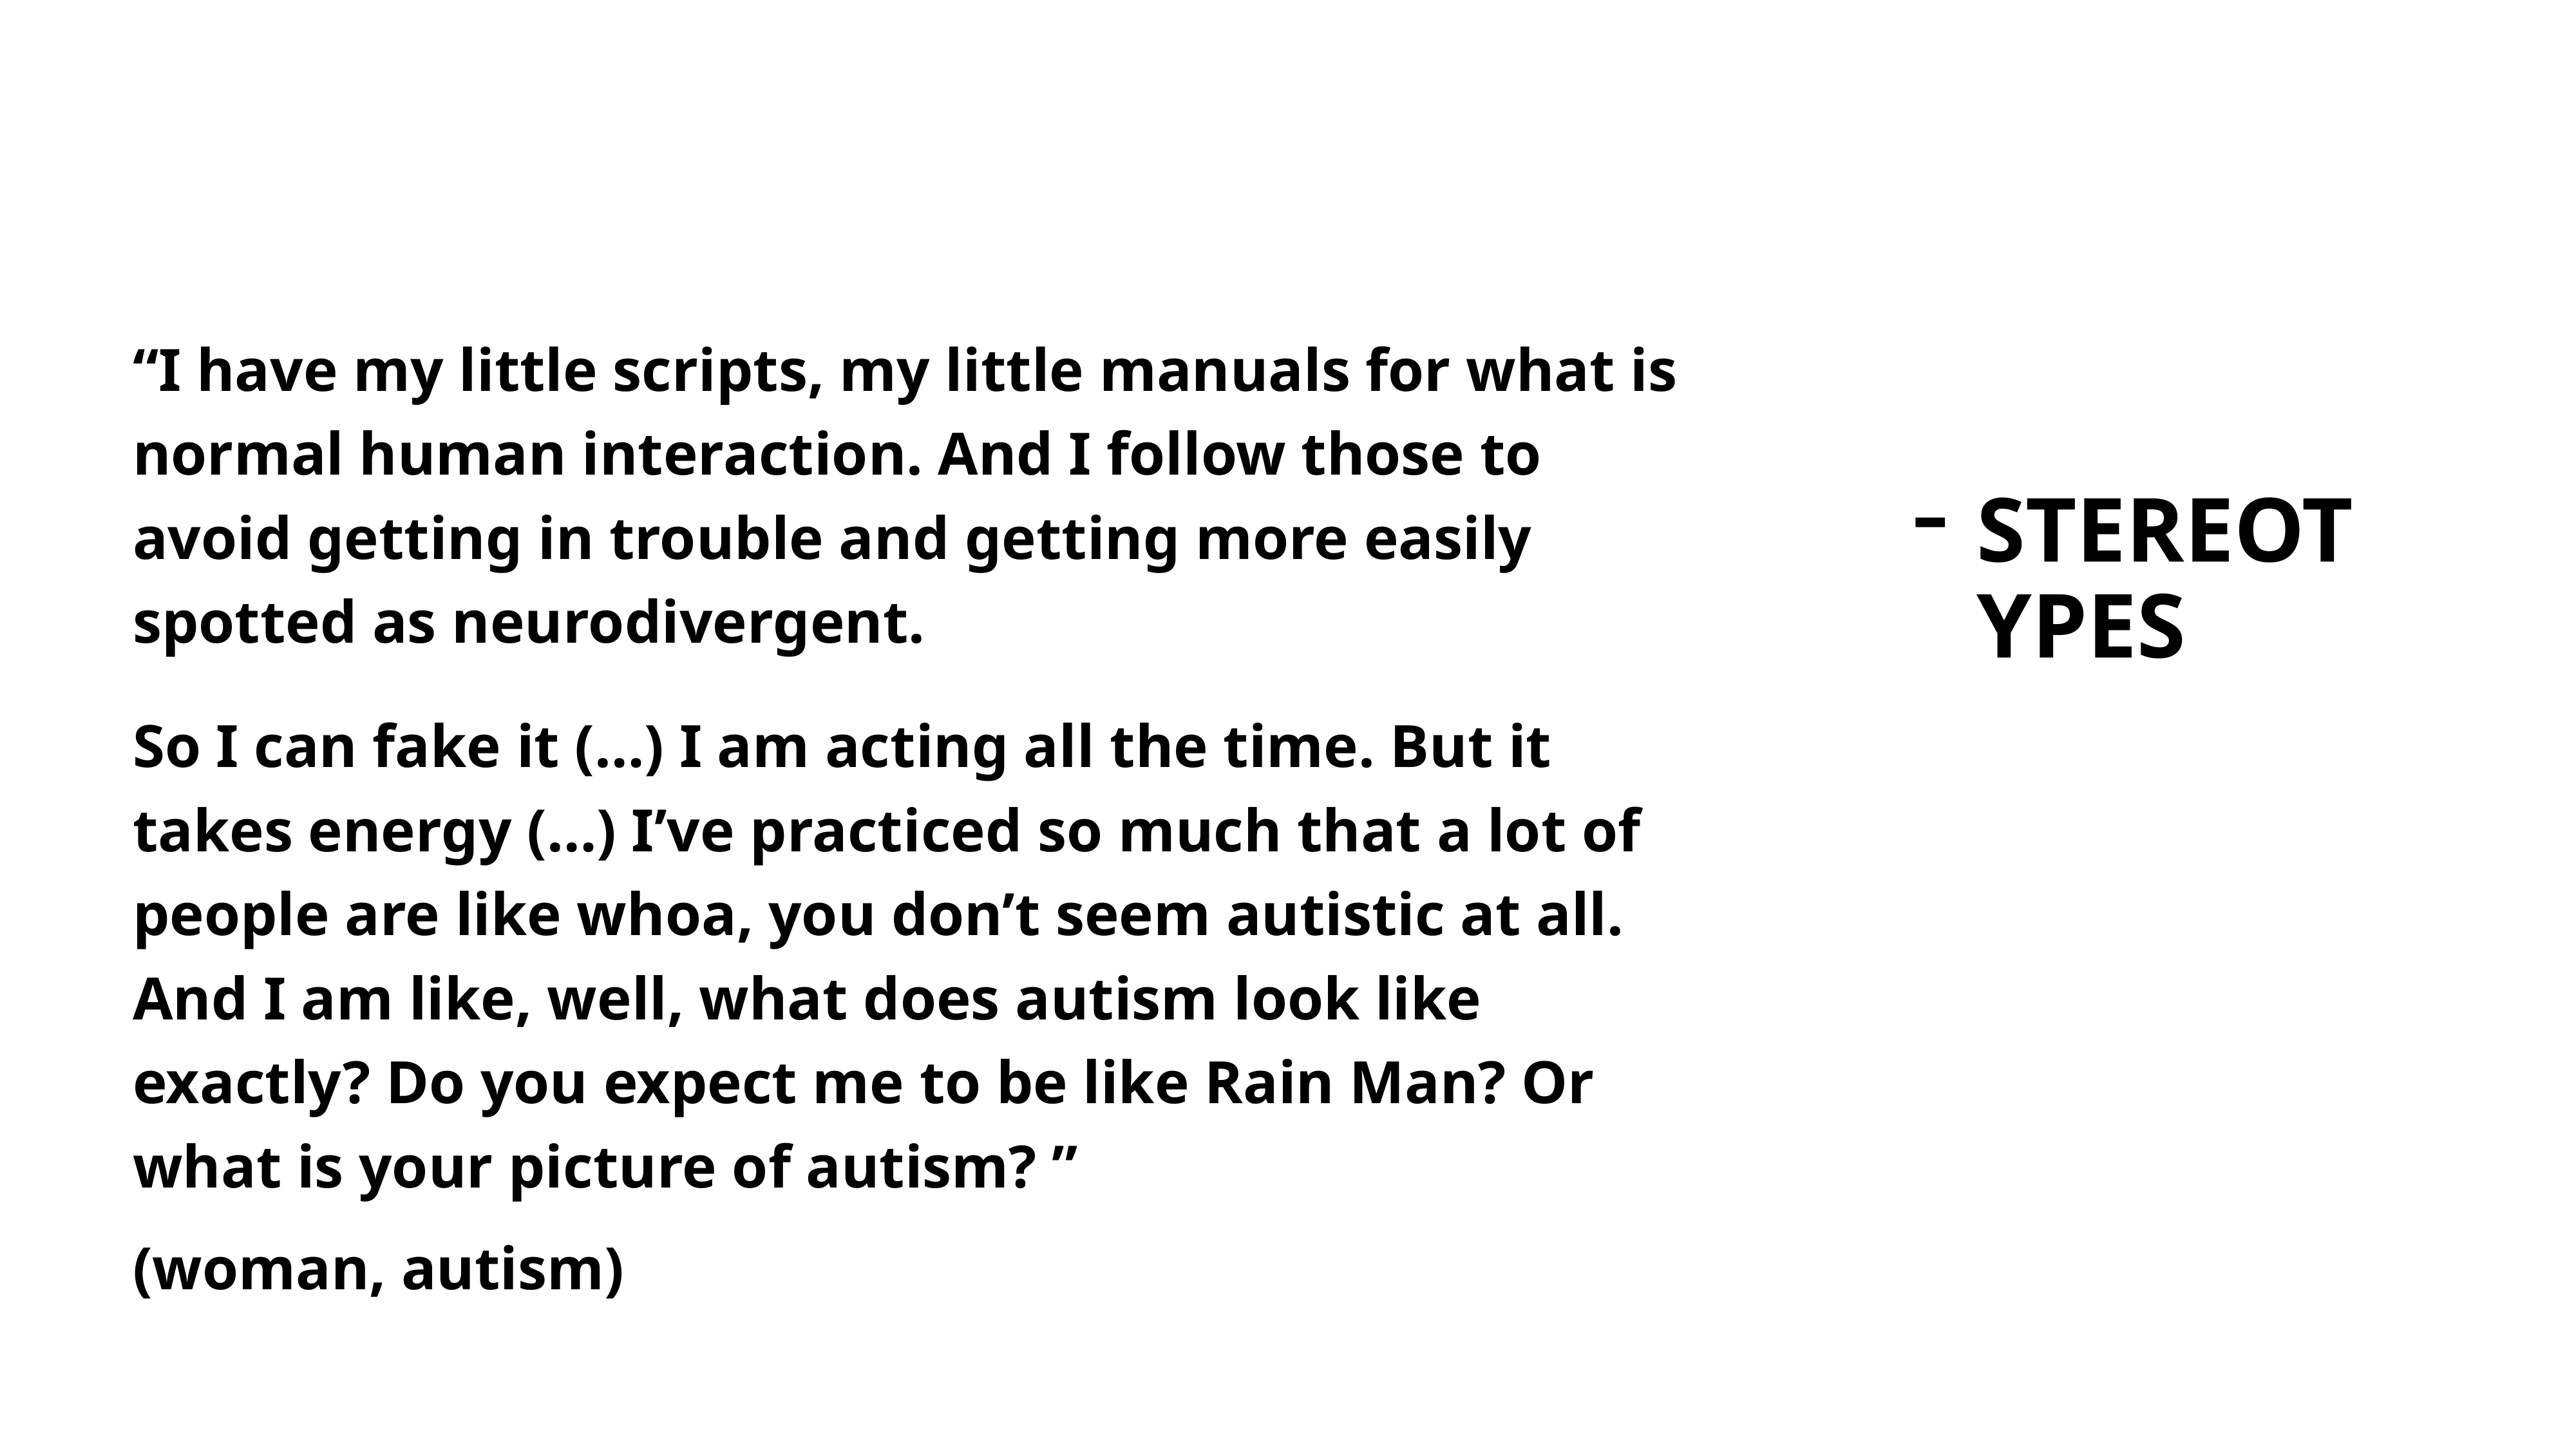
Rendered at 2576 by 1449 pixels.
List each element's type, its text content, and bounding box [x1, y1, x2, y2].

text_box “I have my little scripts, my little manuals for what is normal human interaction. And I follow those to avoid getting in trouble and getting more easily spotted as neurodivergent. So I can fake it (…) I am acting all the time. But it takes energy (…) I’ve practiced so much that a lot of people are like whoa, you don’t seem autistic at all. And I am like, well, what does autism look like exactly? Do you expect me to be like Rain Man? Or what is your picture of autism? ” (woman, autism) [127, 203, 1703, 1321]
text_box STEREOTYPES [1907, 314, 2391, 1185]
